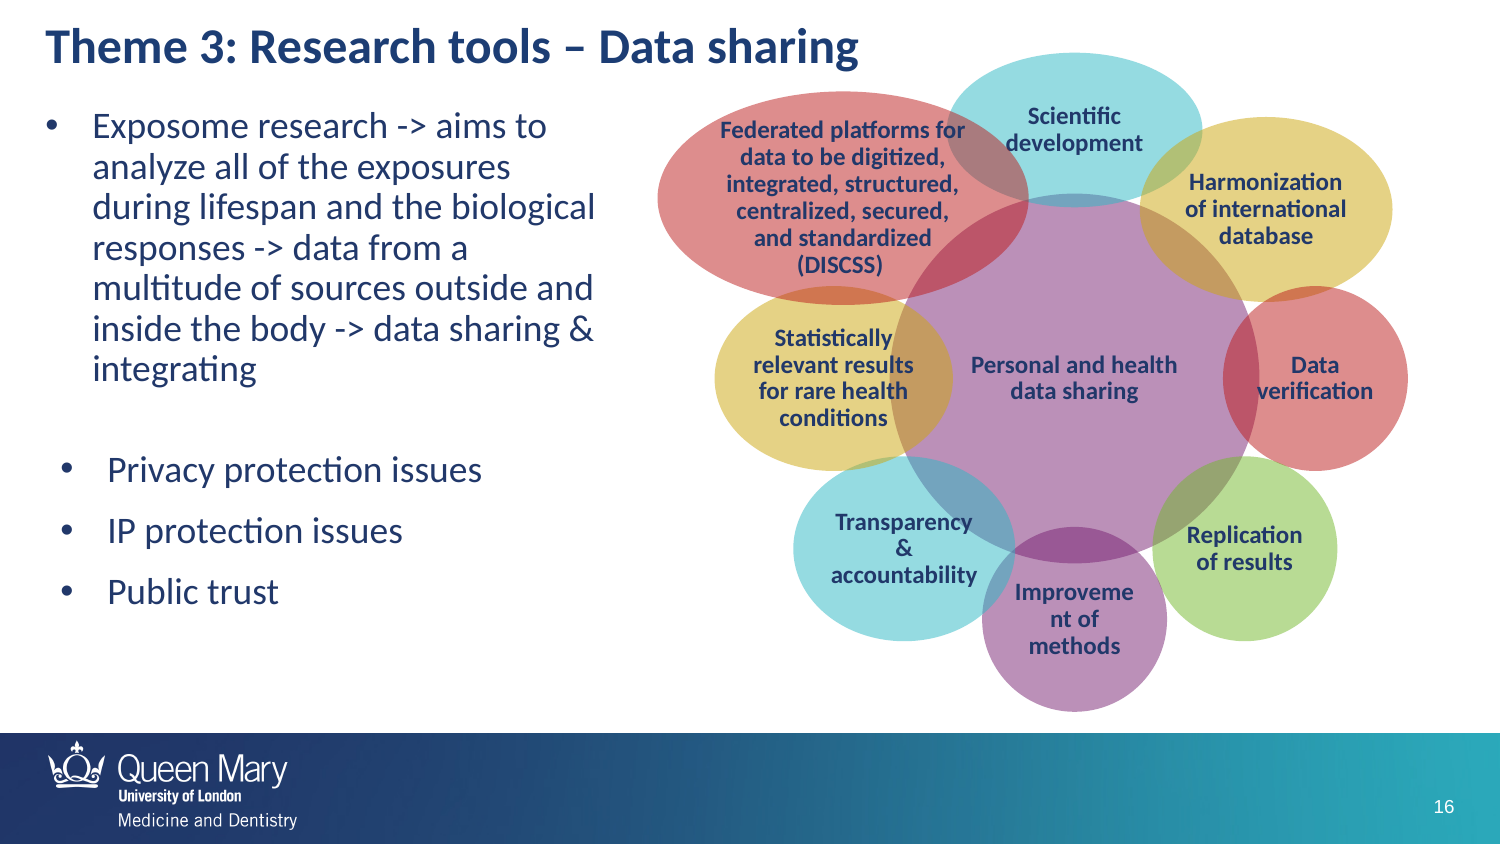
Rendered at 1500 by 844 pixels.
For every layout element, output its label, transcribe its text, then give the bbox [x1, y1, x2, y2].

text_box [367, 52, 1500, 720]
picture [0, 733, 1500, 844]
text_box Privacy protection issues IP protection issues Public trust [45, 442, 632, 766]
list Theme 3: Research tools – Data sharing [30, 13, 1454, 99]
list Exposome research -> aims to analyze all of the exposures during lifespan and the biological responses -> data from a multitude of sources outside and inside the body -> data sharing & integrating [30, 99, 367, 422]
